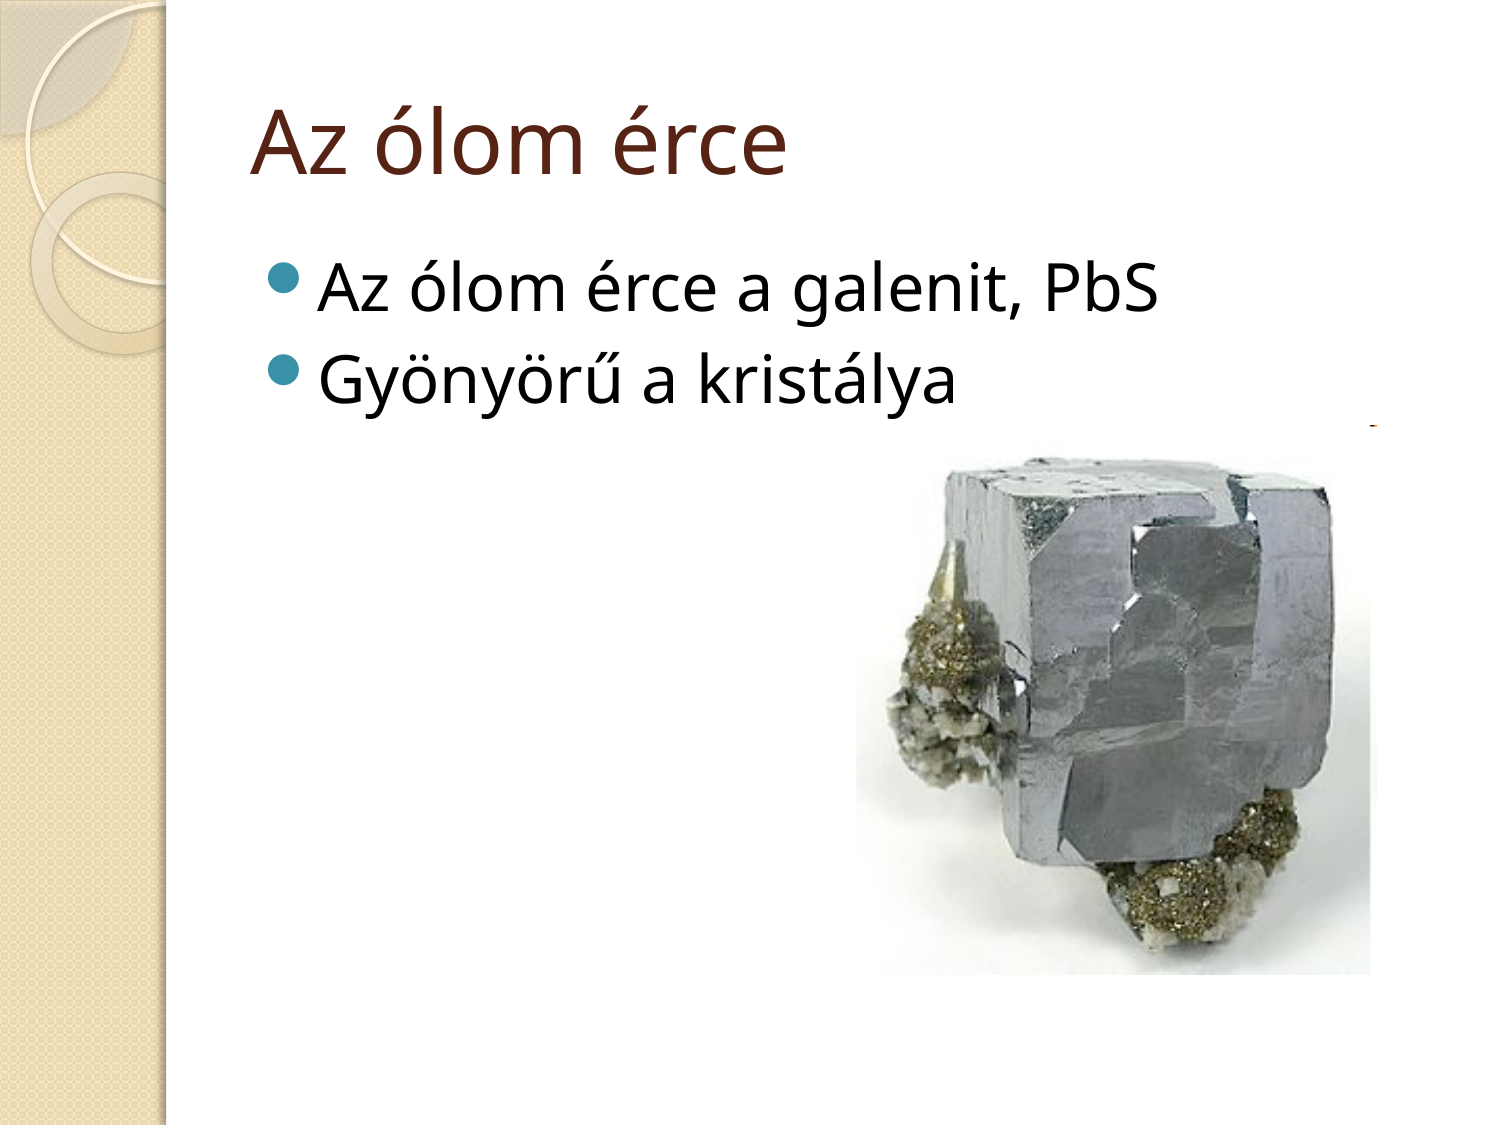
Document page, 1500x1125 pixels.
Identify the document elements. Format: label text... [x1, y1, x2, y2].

picture [855, 424, 1377, 976]
title Az ólom érce [235, 45, 1466, 233]
list Az ólom érce a galenit, PbS Gyönyörű a kristálya [235, 237, 1466, 1025]
